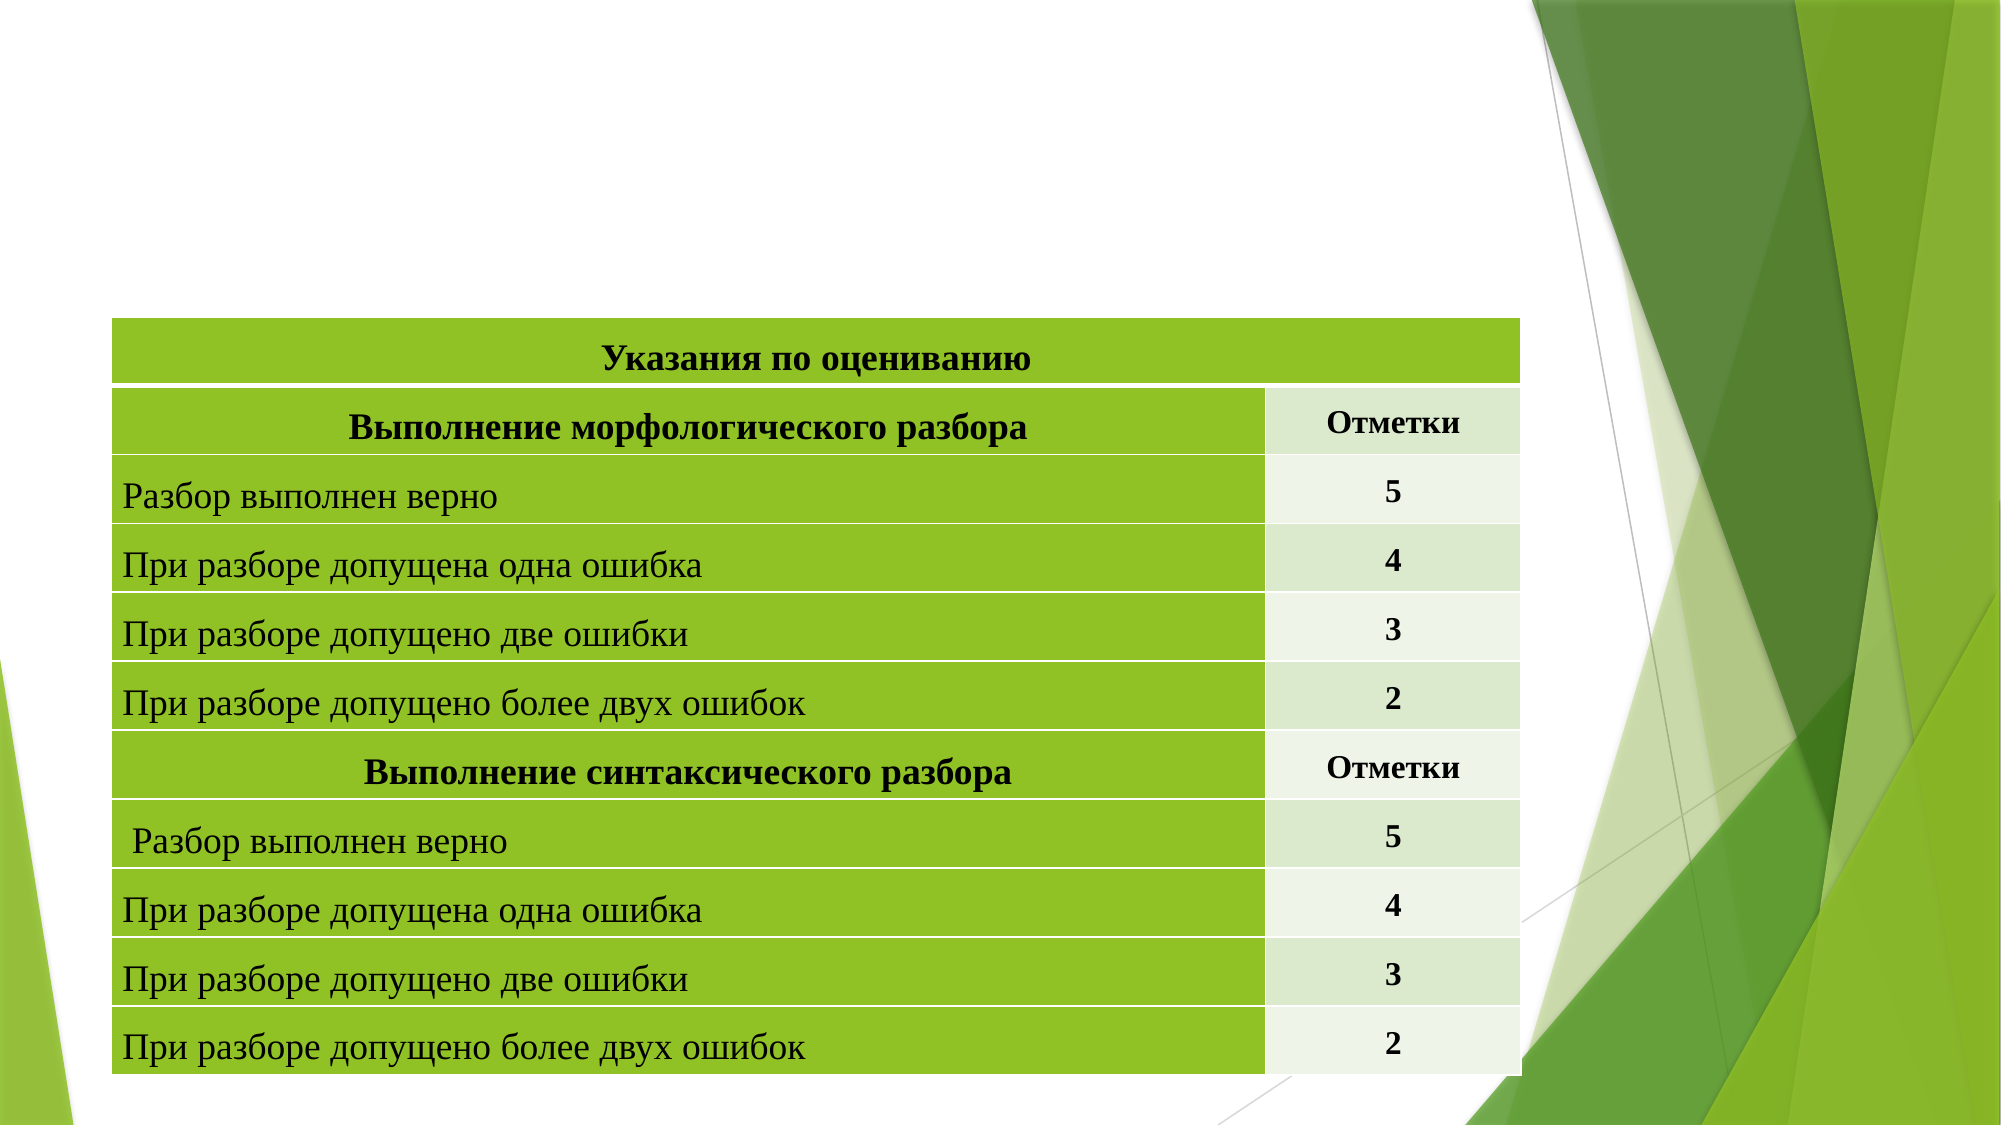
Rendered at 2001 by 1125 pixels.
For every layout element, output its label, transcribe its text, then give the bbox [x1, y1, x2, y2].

table_cell Выполнение синтаксического разбора [112, 731, 1265, 798]
table_cell 2 [1266, 1007, 1520, 1074]
table_cell При разборе допущена одна ошибка [112, 524, 1265, 591]
table_cell 3 [1266, 938, 1520, 1005]
table_cell 5 [1266, 800, 1520, 867]
table_cell При разборе допущено более двух ошибок [112, 662, 1265, 729]
table_cell При разборе допущено две ошибки [112, 938, 1265, 1005]
table_cell При разборе допущено более двух ошибок [112, 1007, 1265, 1074]
table_cell При разборе допущено две ошибки [112, 593, 1265, 660]
table_cell Отметки [1266, 731, 1520, 798]
table_cell 2 [1266, 662, 1520, 729]
table_cell 4 [1266, 524, 1520, 591]
table_cell При разборе допущена одна ошибка [112, 869, 1265, 936]
table_cell 3 [1266, 593, 1520, 660]
table_cell 4 [1266, 869, 1520, 936]
table_cell Разбор выполнен верно [112, 800, 1265, 867]
table_cell Отметки [1266, 388, 1520, 454]
table_cell Выполнение морфологического разбора [112, 388, 1265, 454]
table_header Указания по оцениванию [112, 318, 1520, 383]
table_cell 5 [1266, 455, 1520, 523]
table_cell Разбор выполнен верно [112, 455, 1265, 523]
